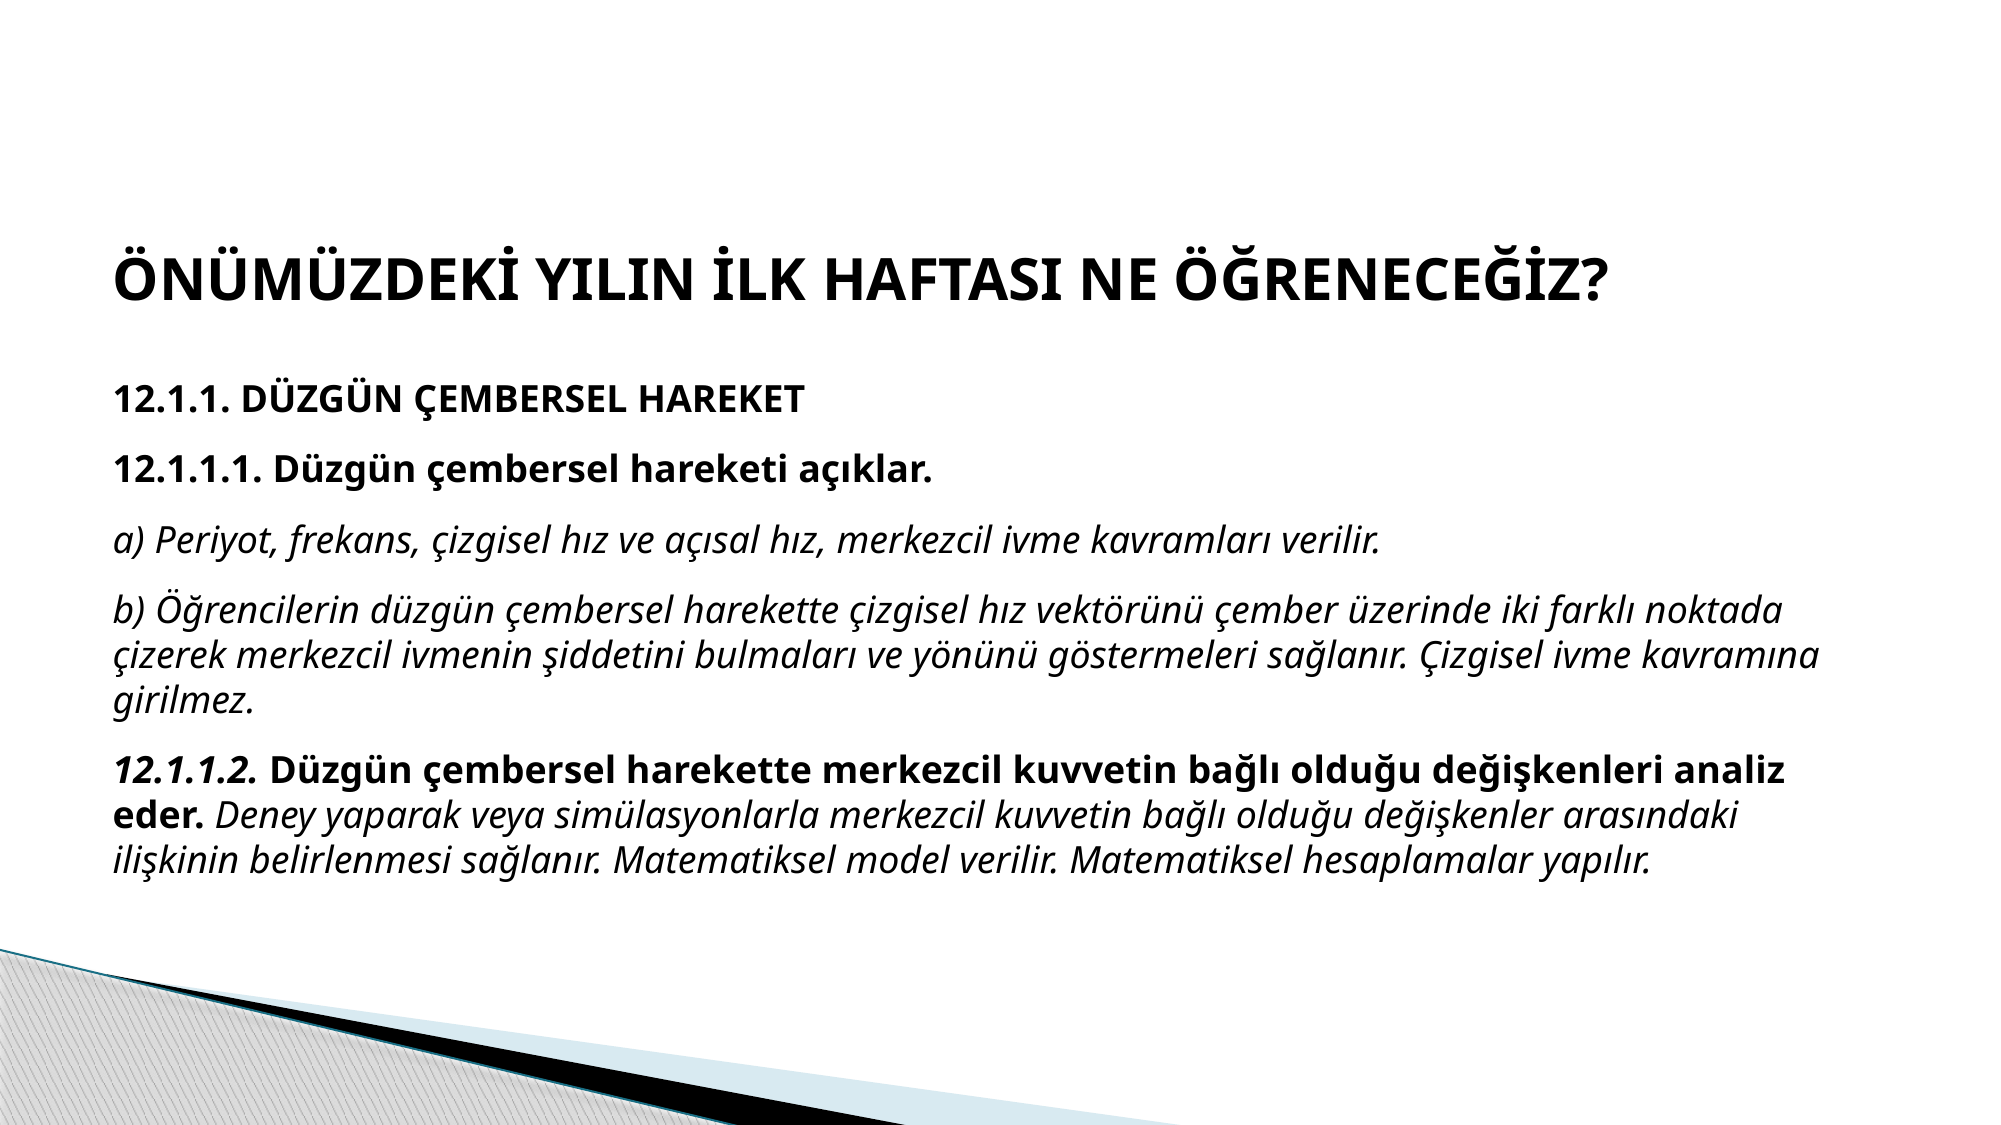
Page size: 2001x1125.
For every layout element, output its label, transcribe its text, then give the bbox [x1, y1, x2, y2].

text_box 12.1.1. DÜZGÜN ÇEMBERSEL HAREKET 12.1.1.1. Düzgün çembersel hareketi açıklar. a) Periyot, frekans, çizgisel hız ve açısal hız, merkezcil ivme kavramları verilir. b) Öğrencilerin düzgün çembersel harekette çizgisel hız vektörünü çember üzerinde iki farklı noktada çizerek merkezcil ivmenin şiddetini bulmaları ve yönünü göstermeleri sağlanır. Çizgisel ivme kavramına girilmez. 12.1.1.2. Düzgün çembersel harekette merkezcil kuvvetin bağlı olduğu değişkenleri analiz eder. Deney yaparak veya simülasyonlarla merkezcil kuvvetin bağlı olduğu değişkenler arasındaki ilişkinin belirlenmesi sağlanır. Matematiksel model verilir. Matematiksel hesaplamalar yapılır. [97, 368, 1886, 888]
text_box ÖNÜMÜZDEKİ YILIN İLK HAFTASI NE ÖĞRENECEĞİZ? [97, 234, 1686, 320]
